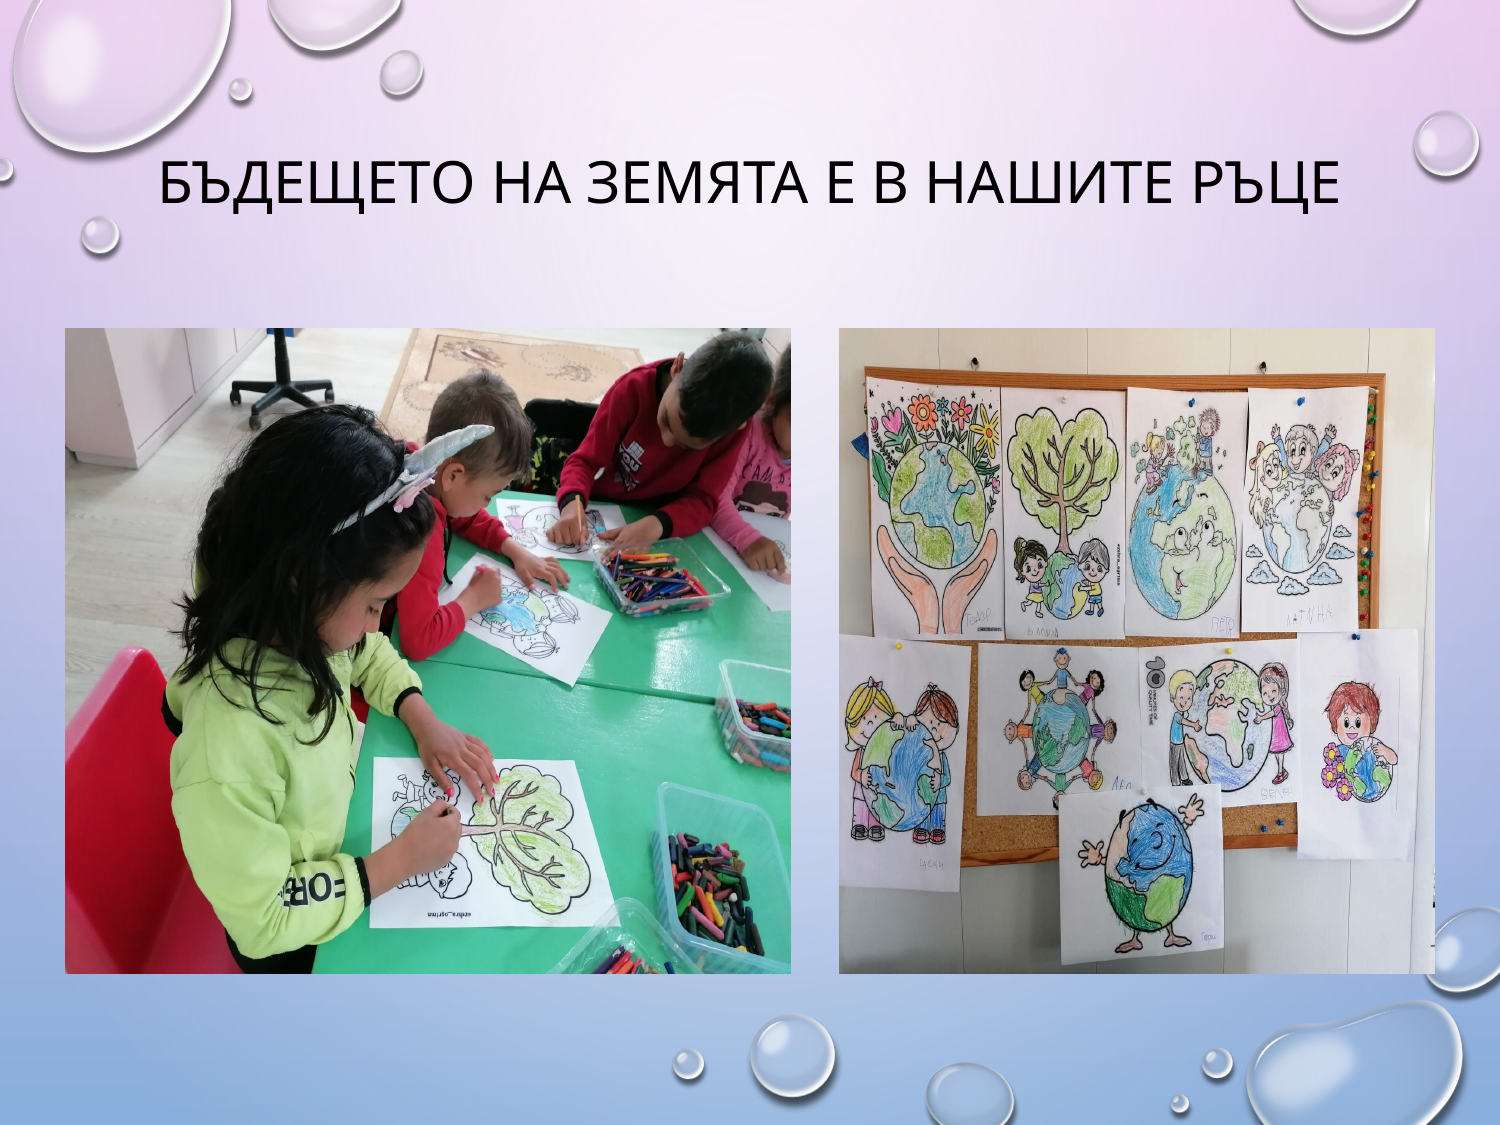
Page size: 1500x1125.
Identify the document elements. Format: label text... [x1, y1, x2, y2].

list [65, 327, 791, 974]
title БЪДЕЩЕТО НА ЗЕМЯТА Е В НАШИТЕ РЪЦЕ [112, 101, 1388, 269]
picture [0, 0, 1500, 1125]
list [838, 327, 1435, 974]
